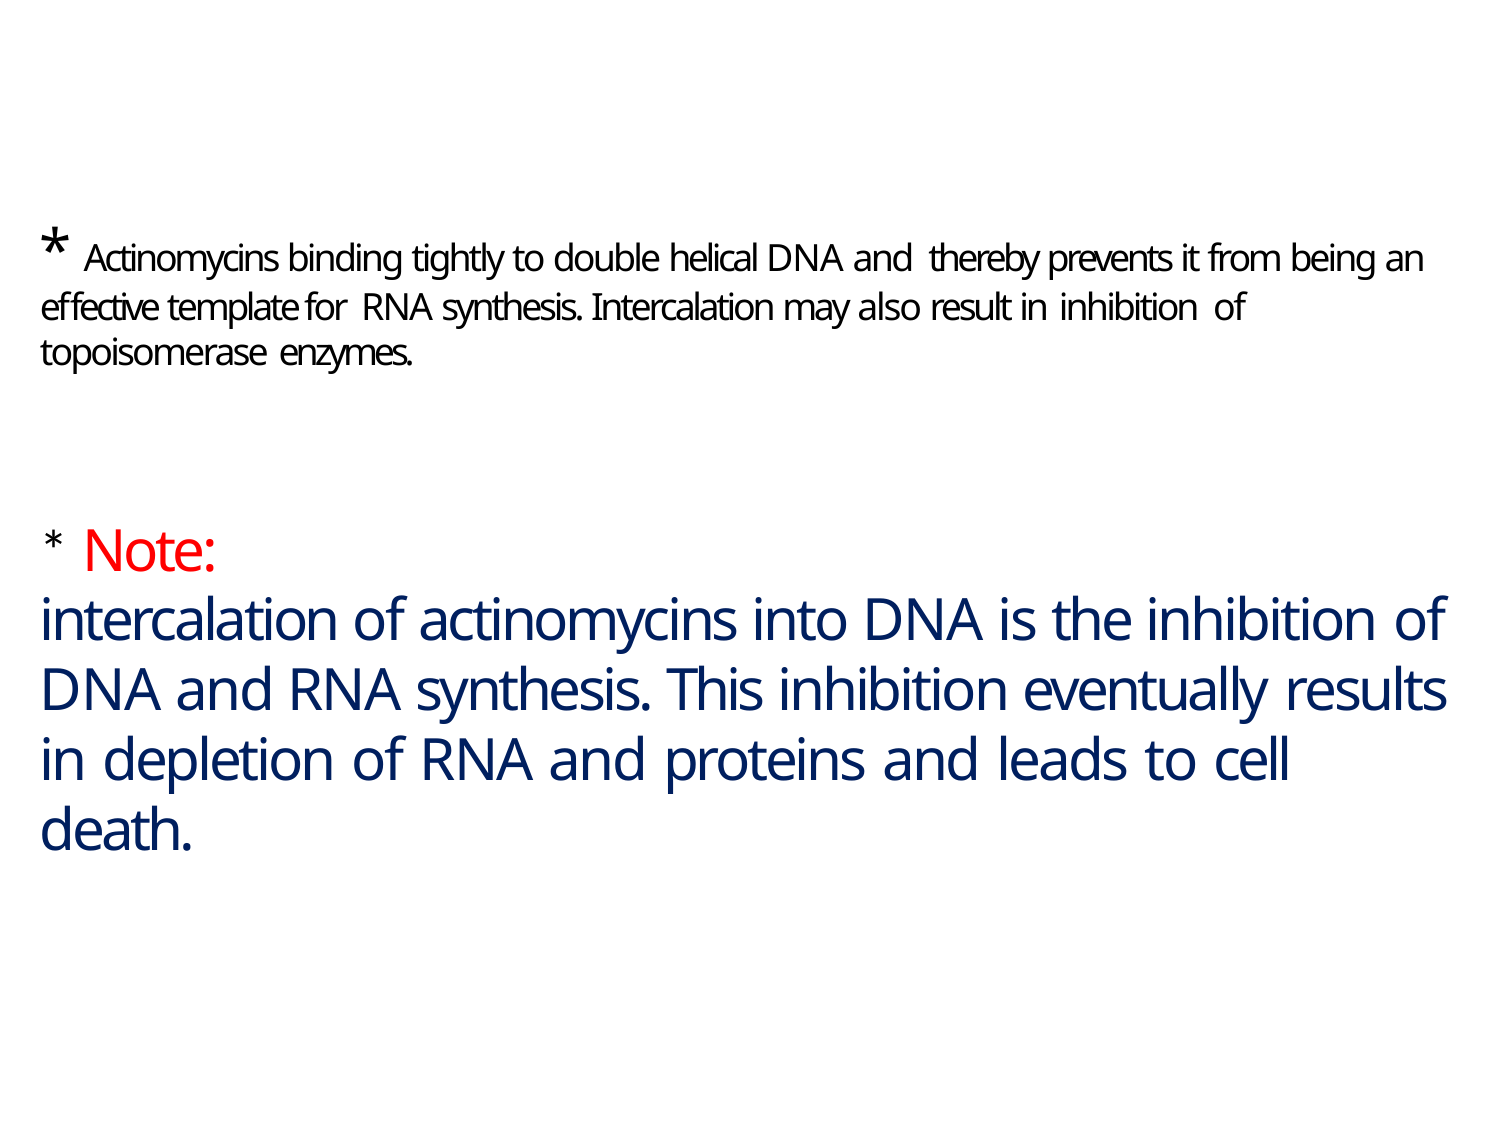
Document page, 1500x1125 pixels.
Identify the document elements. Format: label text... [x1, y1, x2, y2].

title * Actinomycins binding tightly to double helical DNA and thereby prevents it from being an effective template for RNA synthesis. Intercalation may also result in inhibition of topoisomerase enzymes. * Note::- The main biochemical consequence of the intercalation of actinomycins into DNA is the inhibition of DNA and RNA synthesis. This inhibition eventually results in depletion of RNA and proteins and leads to cell death. [24, 45, 1475, 1100]
